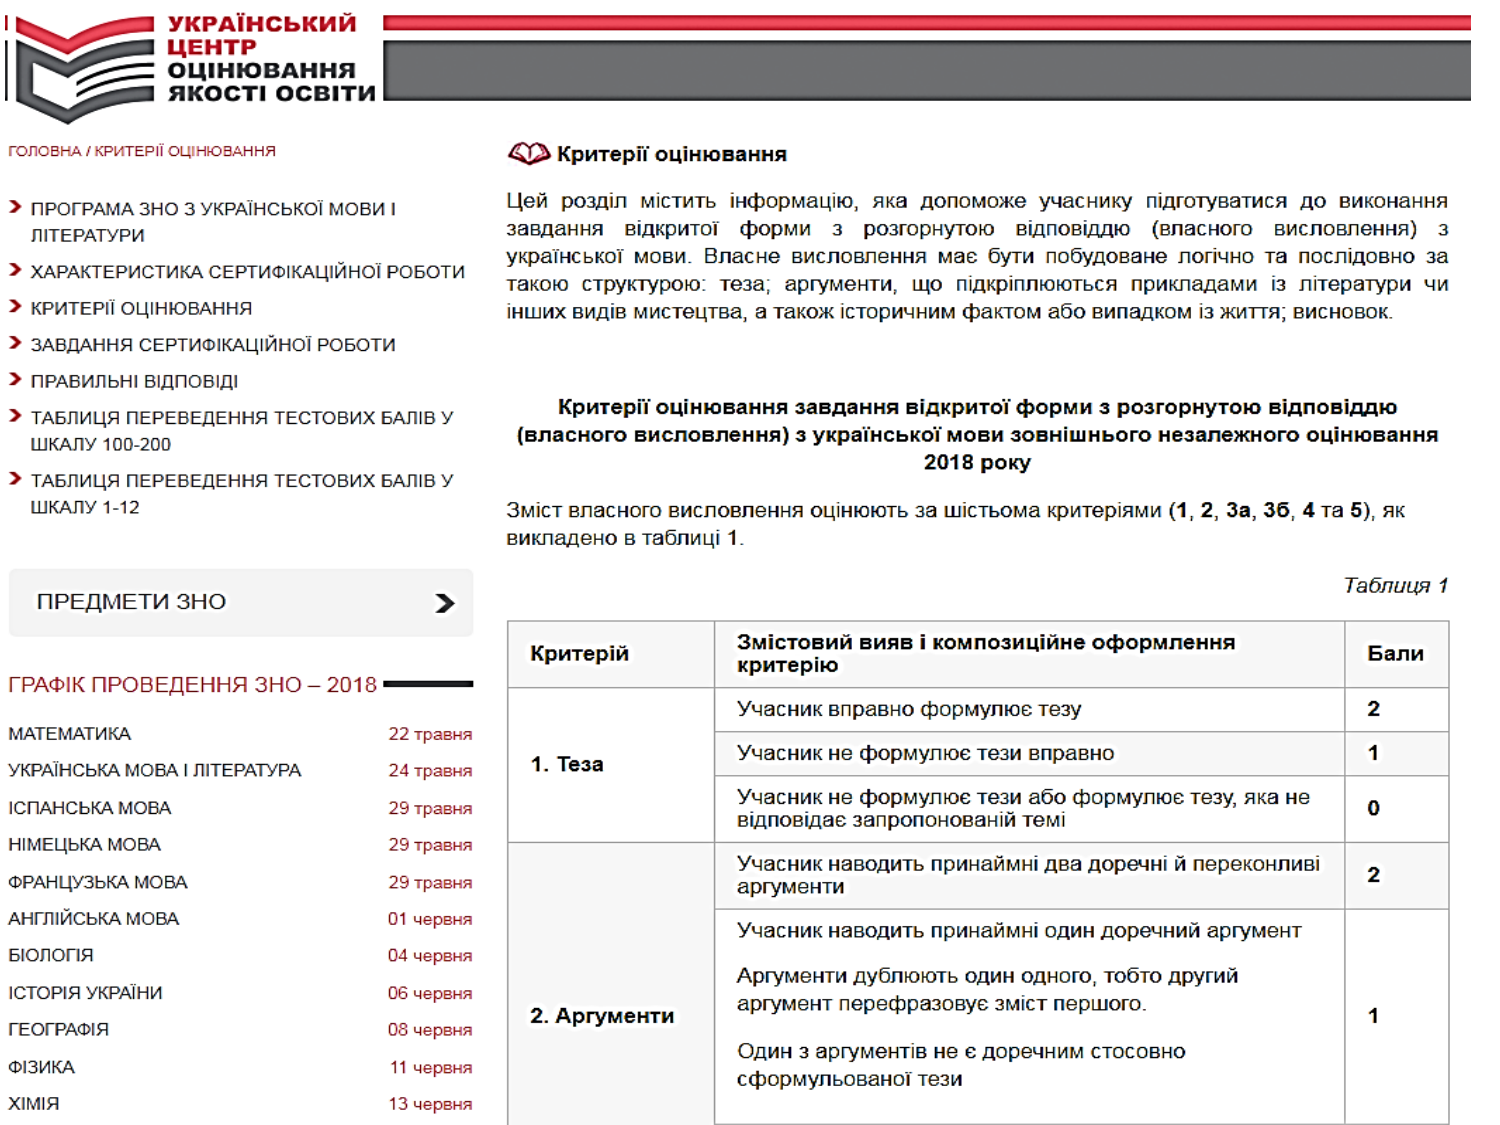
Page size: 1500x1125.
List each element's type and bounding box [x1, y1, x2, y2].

list [5, 0, 1471, 1125]
